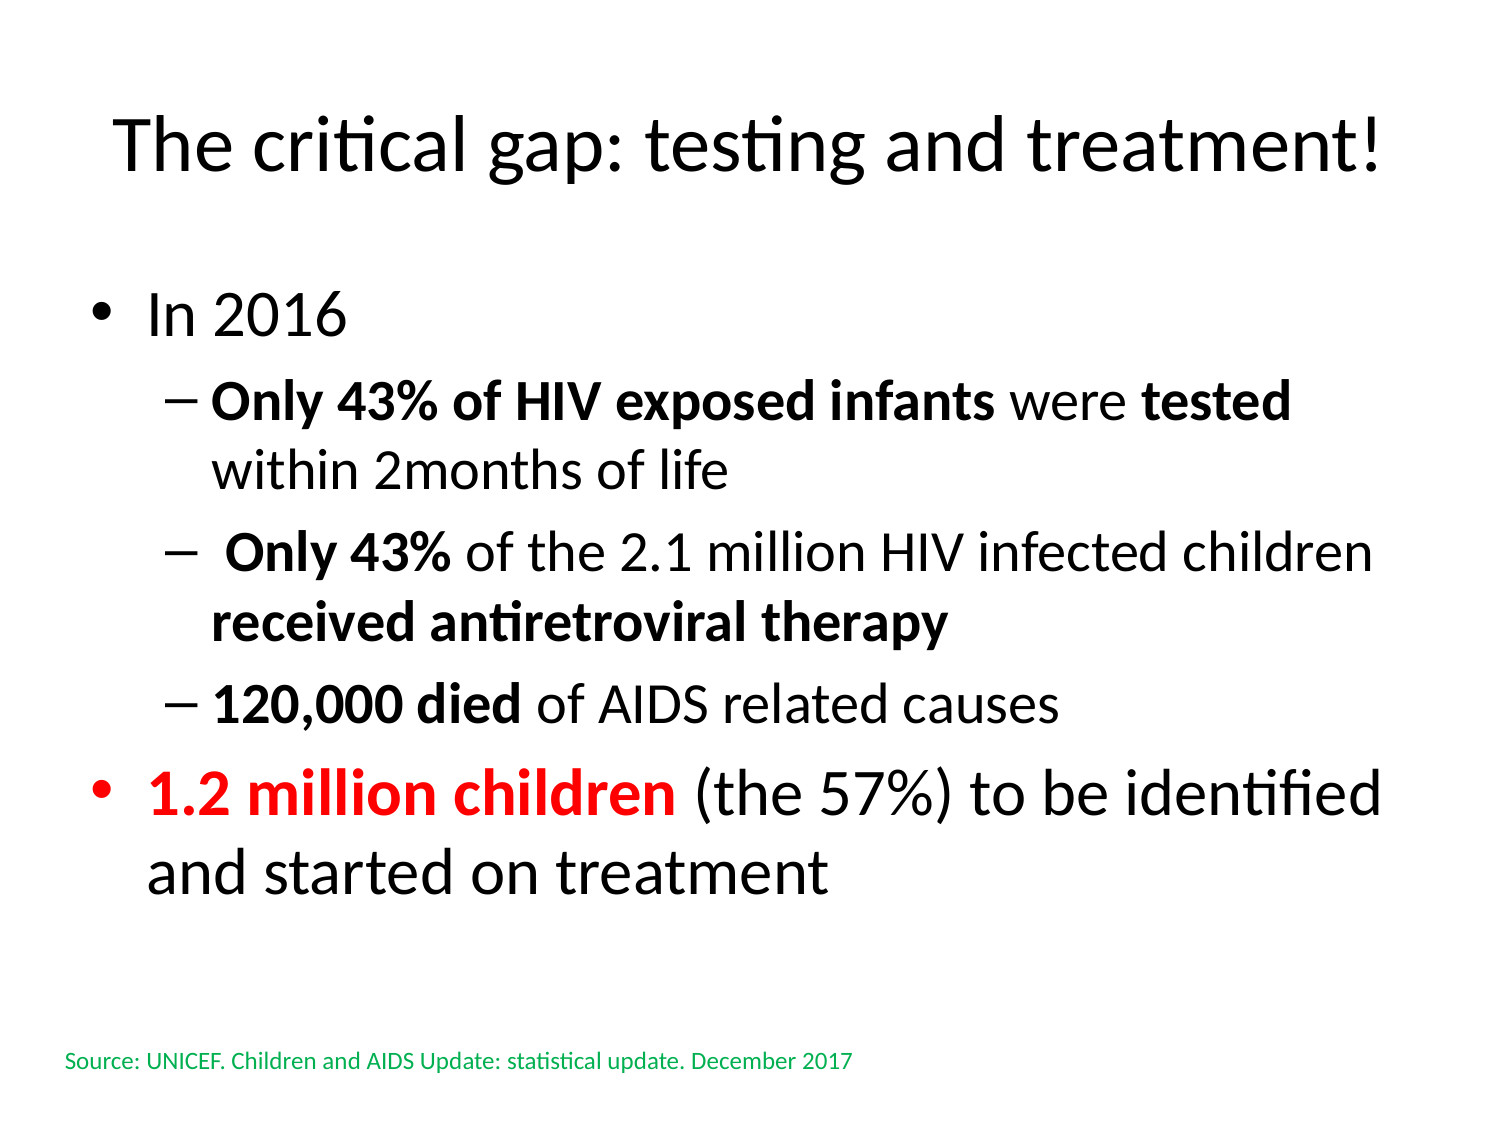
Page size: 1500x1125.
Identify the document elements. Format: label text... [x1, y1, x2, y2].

text_box Source: UNICEF. Children and AIDS Update: statistical update. December 2017 [50, 1037, 1288, 1083]
title The critical gap: testing and treatment! [75, 45, 1425, 233]
list In 2016 Only 43% of HIV exposed infants were tested within 2months of life Only 43% of the 2.1 million HIV infected children received antiretroviral therapy 120,000 died of AIDS related causes 1.2 million children (the 57%) to be identified and started on treatment [75, 262, 1425, 1005]
